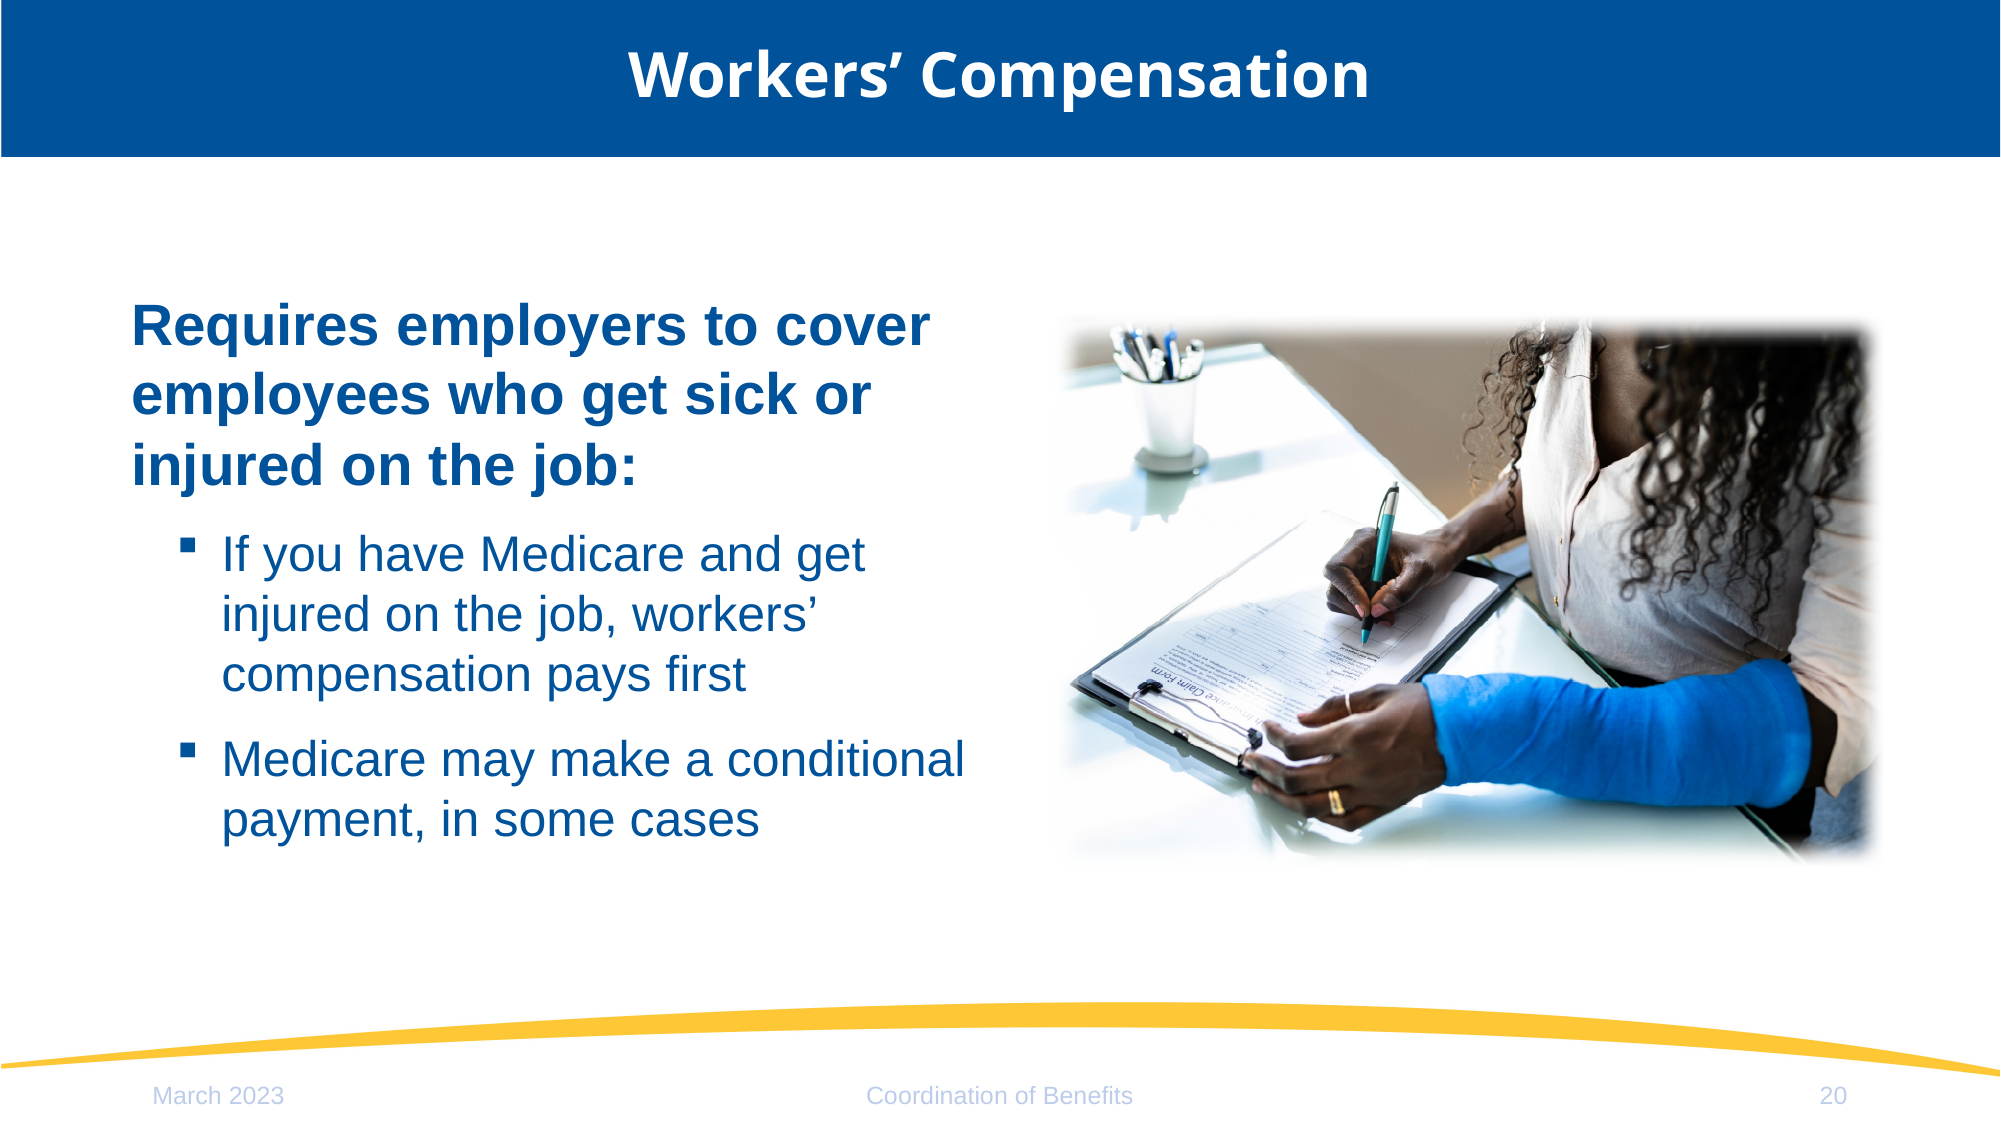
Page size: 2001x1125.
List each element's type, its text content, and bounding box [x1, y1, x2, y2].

slide_number 20 [1412, 1065, 1863, 1125]
footer Coordination of Benefits [662, 1065, 1338, 1125]
picture [0, 0, 2001, 1125]
title Workers’ Compensation [0, 0, 2000, 156]
list Requires employers to cover employees who get sick or injured on the job: If you have Medicare and get injured on the job, workers’ compensation pays first Medicare may make a conditional payment, in some cases [116, 279, 1029, 900]
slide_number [137, 1065, 588, 1125]
